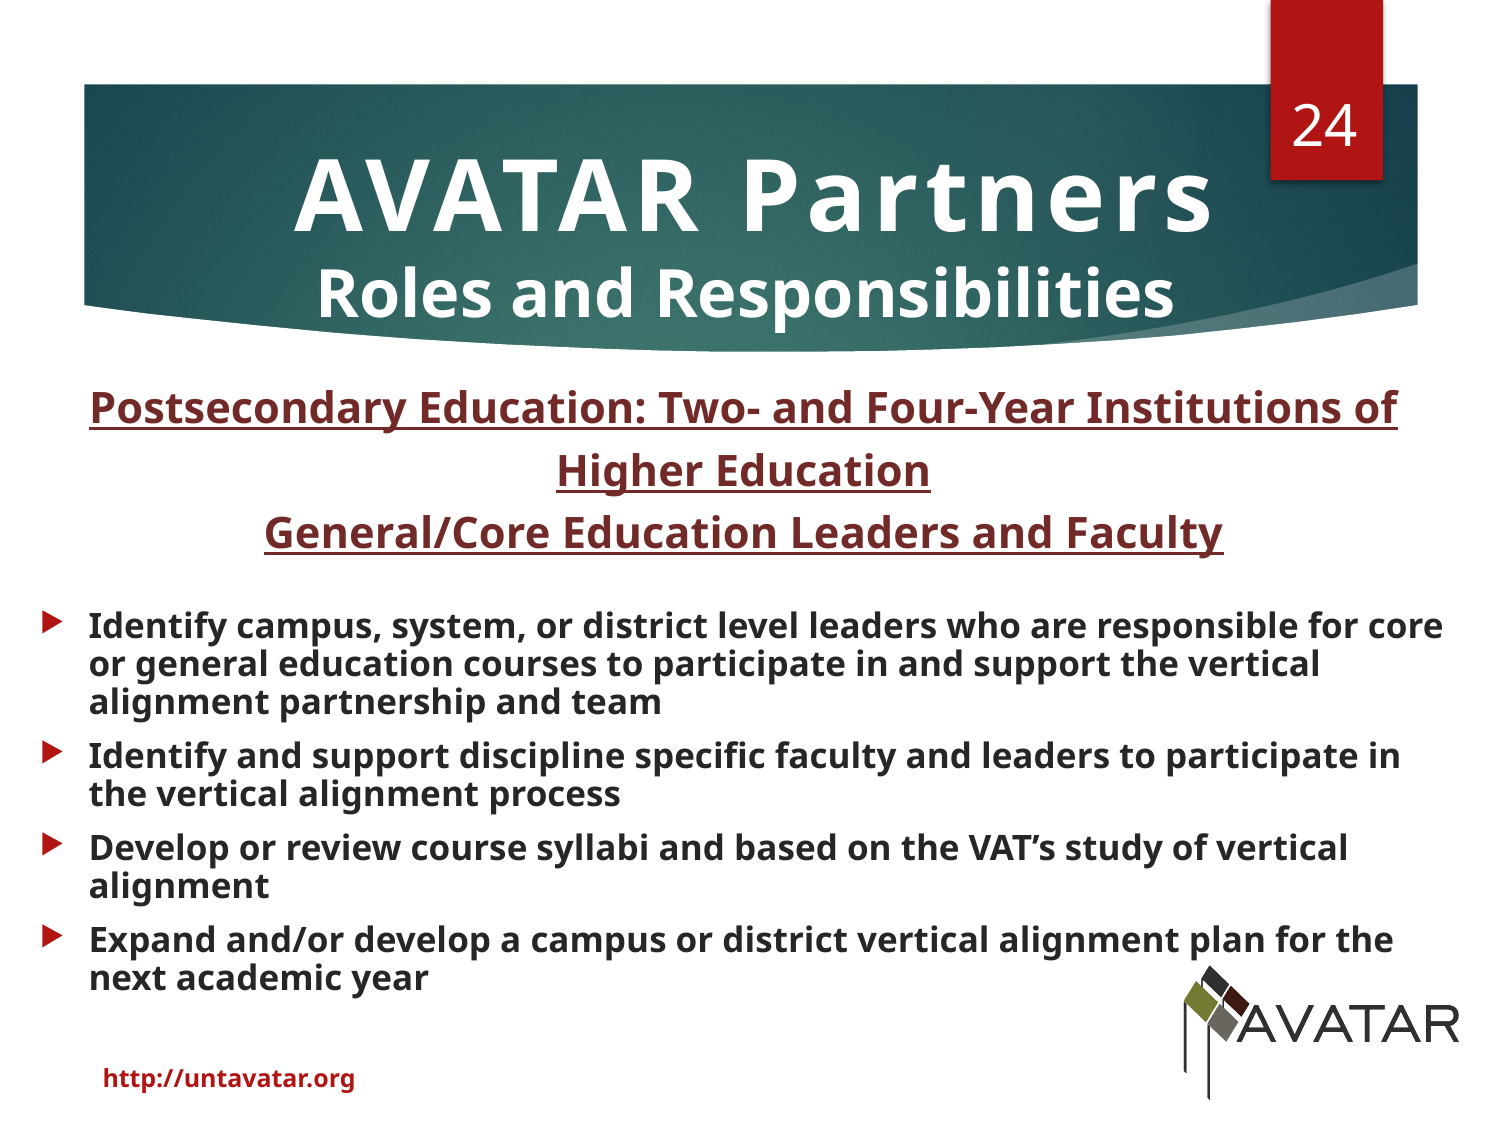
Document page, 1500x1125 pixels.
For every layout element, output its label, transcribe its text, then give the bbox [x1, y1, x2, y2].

text_box AVATAR Partners Roles and Responsibilities [87, 137, 1422, 325]
slide_number 24 [1259, 48, 1390, 137]
list Postsecondary Education: Two- and Four-Year Institutions of Higher Education General/Core Education Leaders and Faculty Identify campus, system, or district level leaders who are responsible for core or general education courses to participate in and support the vertical alignment partnership and team Identify and support discipline specific faculty and leaders to participate in the vertical alignment process Develop or review course syllabi and based on the VAT’s study of vertical alignment Expand and/or develop a campus or district vertical alignment plan for the next academic year [24, 362, 1463, 1013]
text_box http://untavatar.org [87, 1037, 400, 1100]
